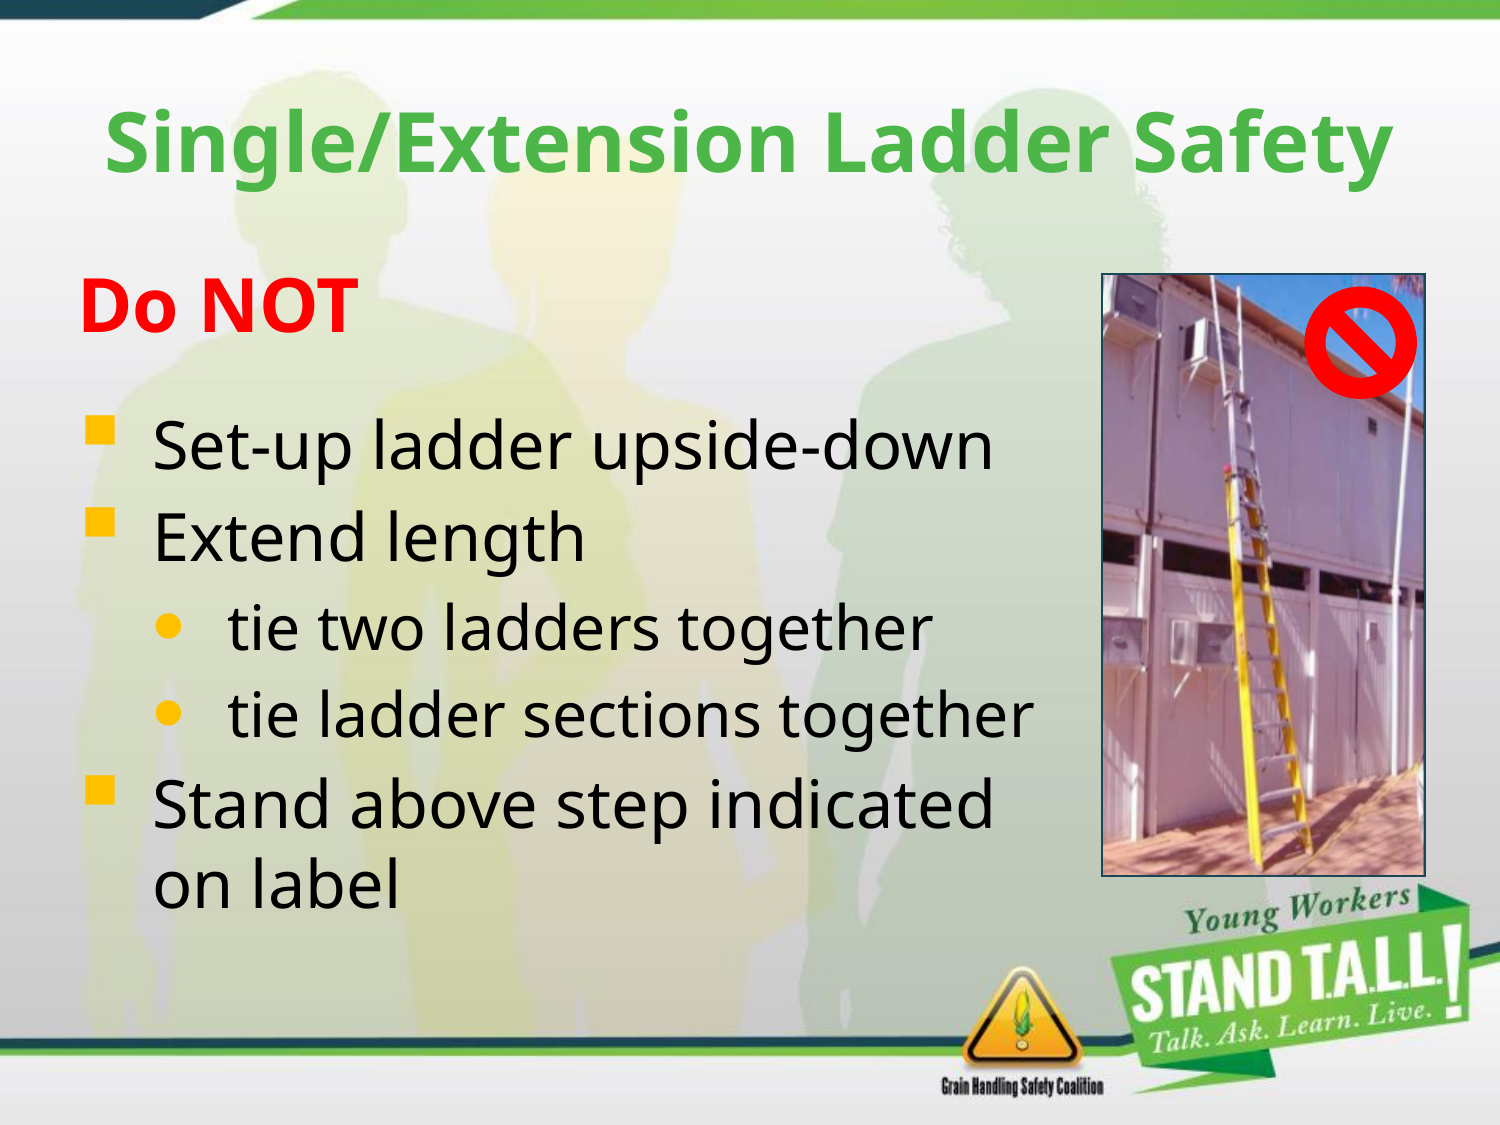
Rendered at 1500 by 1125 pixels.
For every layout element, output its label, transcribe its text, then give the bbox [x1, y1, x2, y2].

title Single/Extension Ladder Safety [46, 45, 1453, 233]
text_box Do NOT Set-up ladder upside-down Extend length tie two ladders together tie ladder sections together Stand above step indicated on label [62, 249, 1108, 1048]
picture [0, 0, 1500, 1125]
